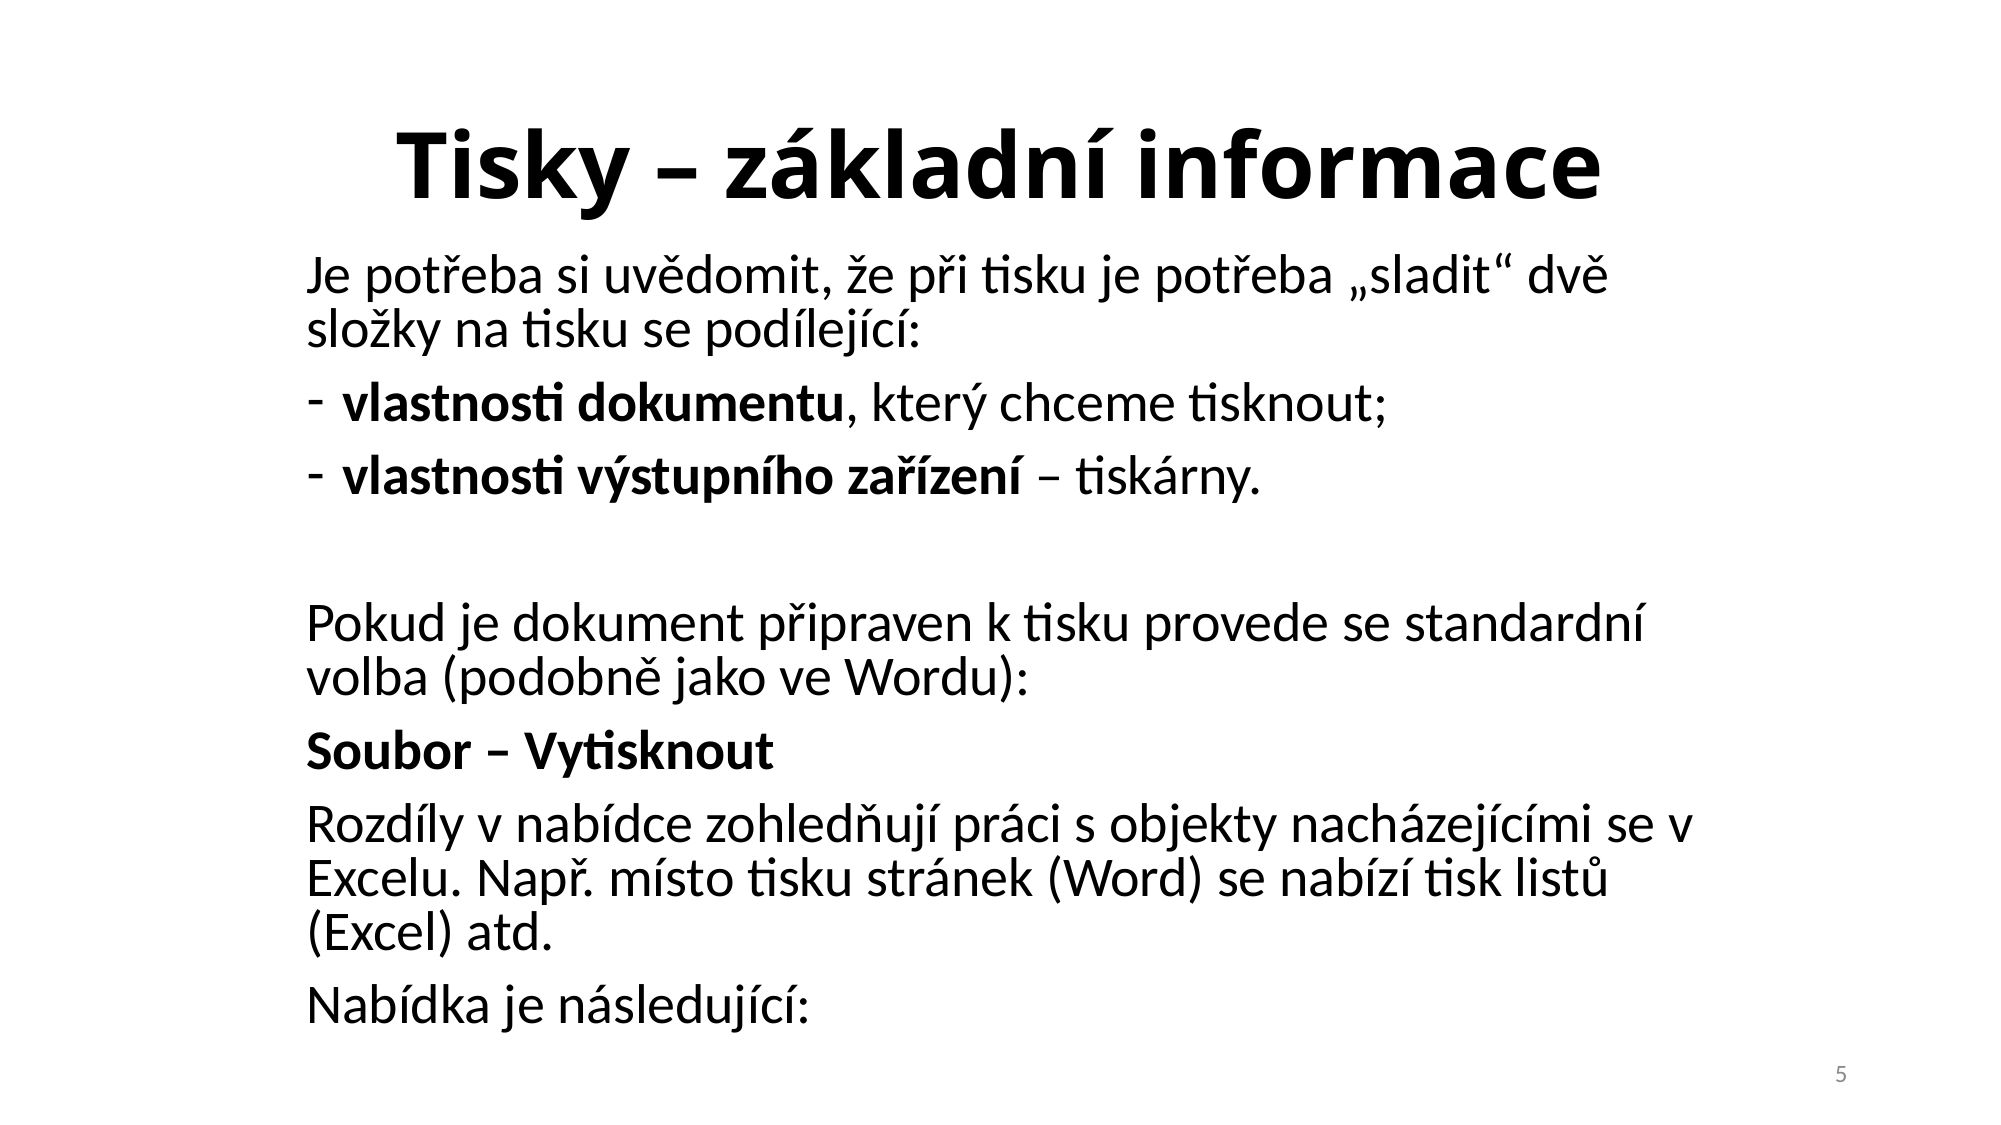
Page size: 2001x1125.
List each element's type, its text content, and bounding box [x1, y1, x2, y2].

slide_number 5 [1412, 1042, 1863, 1103]
list Je potřeba si uvědomit, že při tisku je potřeba „sladit“ dvě složky na tisku se podílející: vlastnosti dokumentu, který chceme tisknout; vlastnosti výstupního zařízení – tiskárny. Pokud je dokument připraven k tisku provede se standardní volba (podobně jako ve Wordu): Soubor – Vytisknout Rozdíly v nabídce zohledňují práci s objekty nacházejícími se v Excelu. Např. místo tisku stránek (Word) se nabízí tisk listů (Excel) atd. Nabídka je následující: [291, 243, 1721, 1043]
title Tisky – základní informace [137, 59, 1863, 278]
